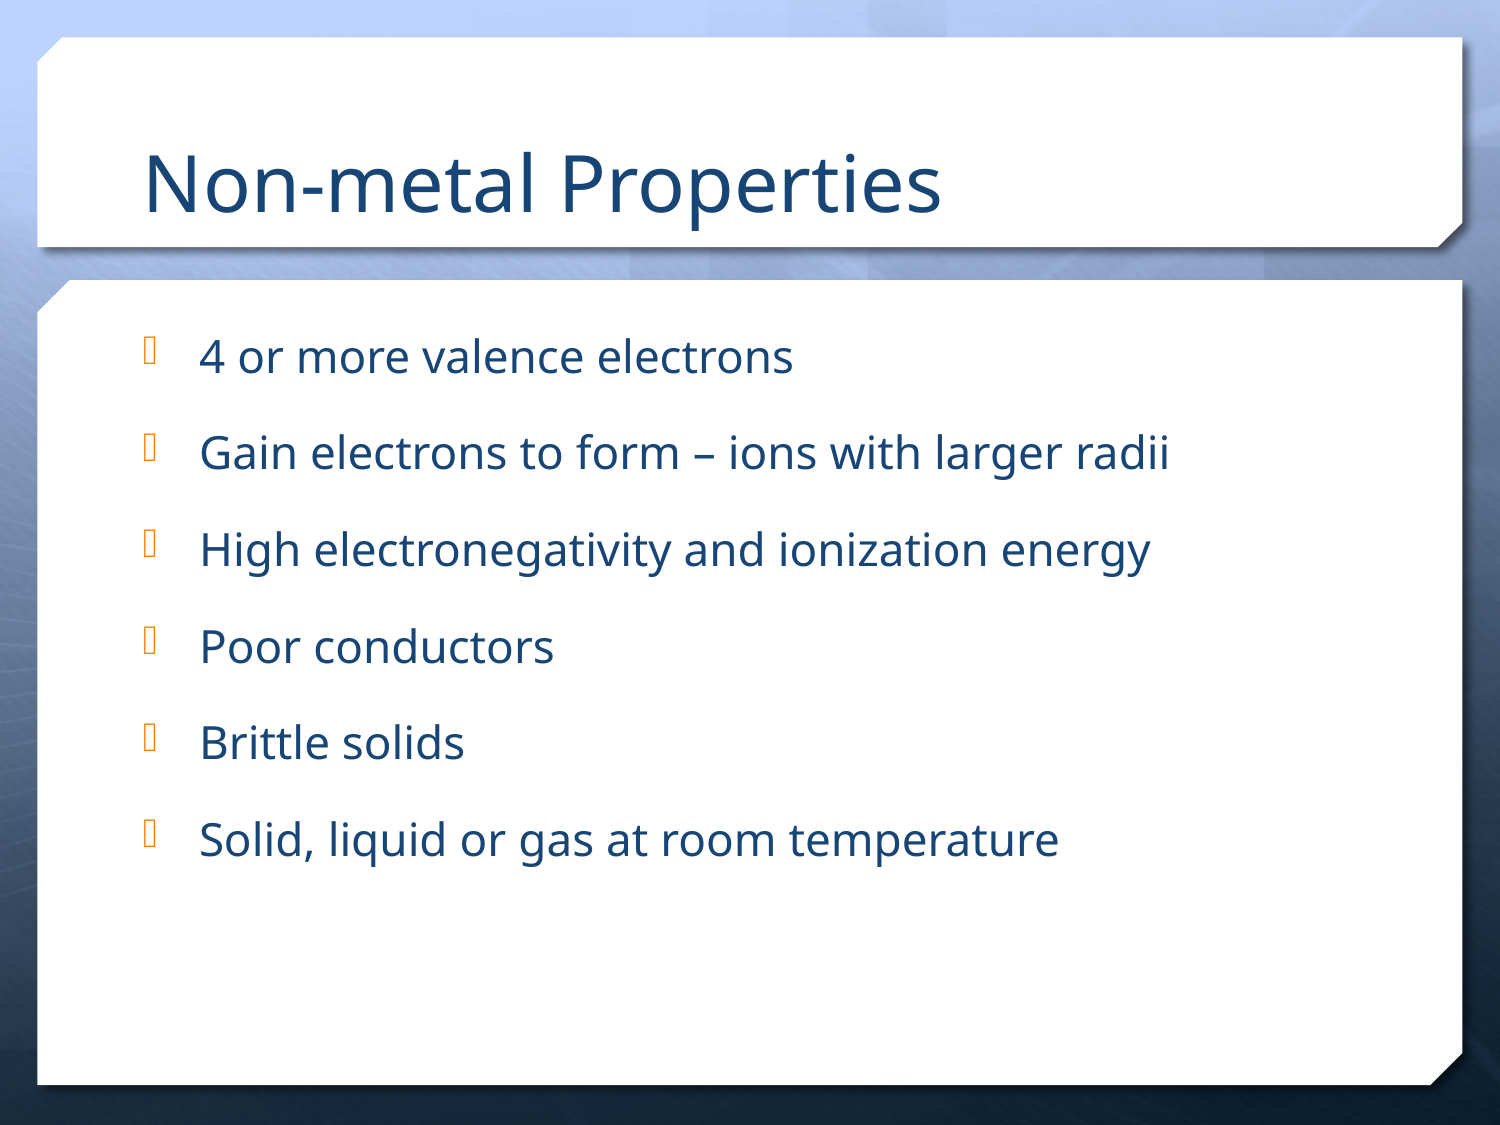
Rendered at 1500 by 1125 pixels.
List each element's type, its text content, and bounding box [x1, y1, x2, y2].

title Non-metal Properties [127, 48, 1372, 236]
list 4 or more valence electrons Gain electrons to form – ions with larger radii High electronegativity and ionization energy Poor conductors Brittle solids Solid, liquid or gas at room temperature [127, 319, 1372, 978]
